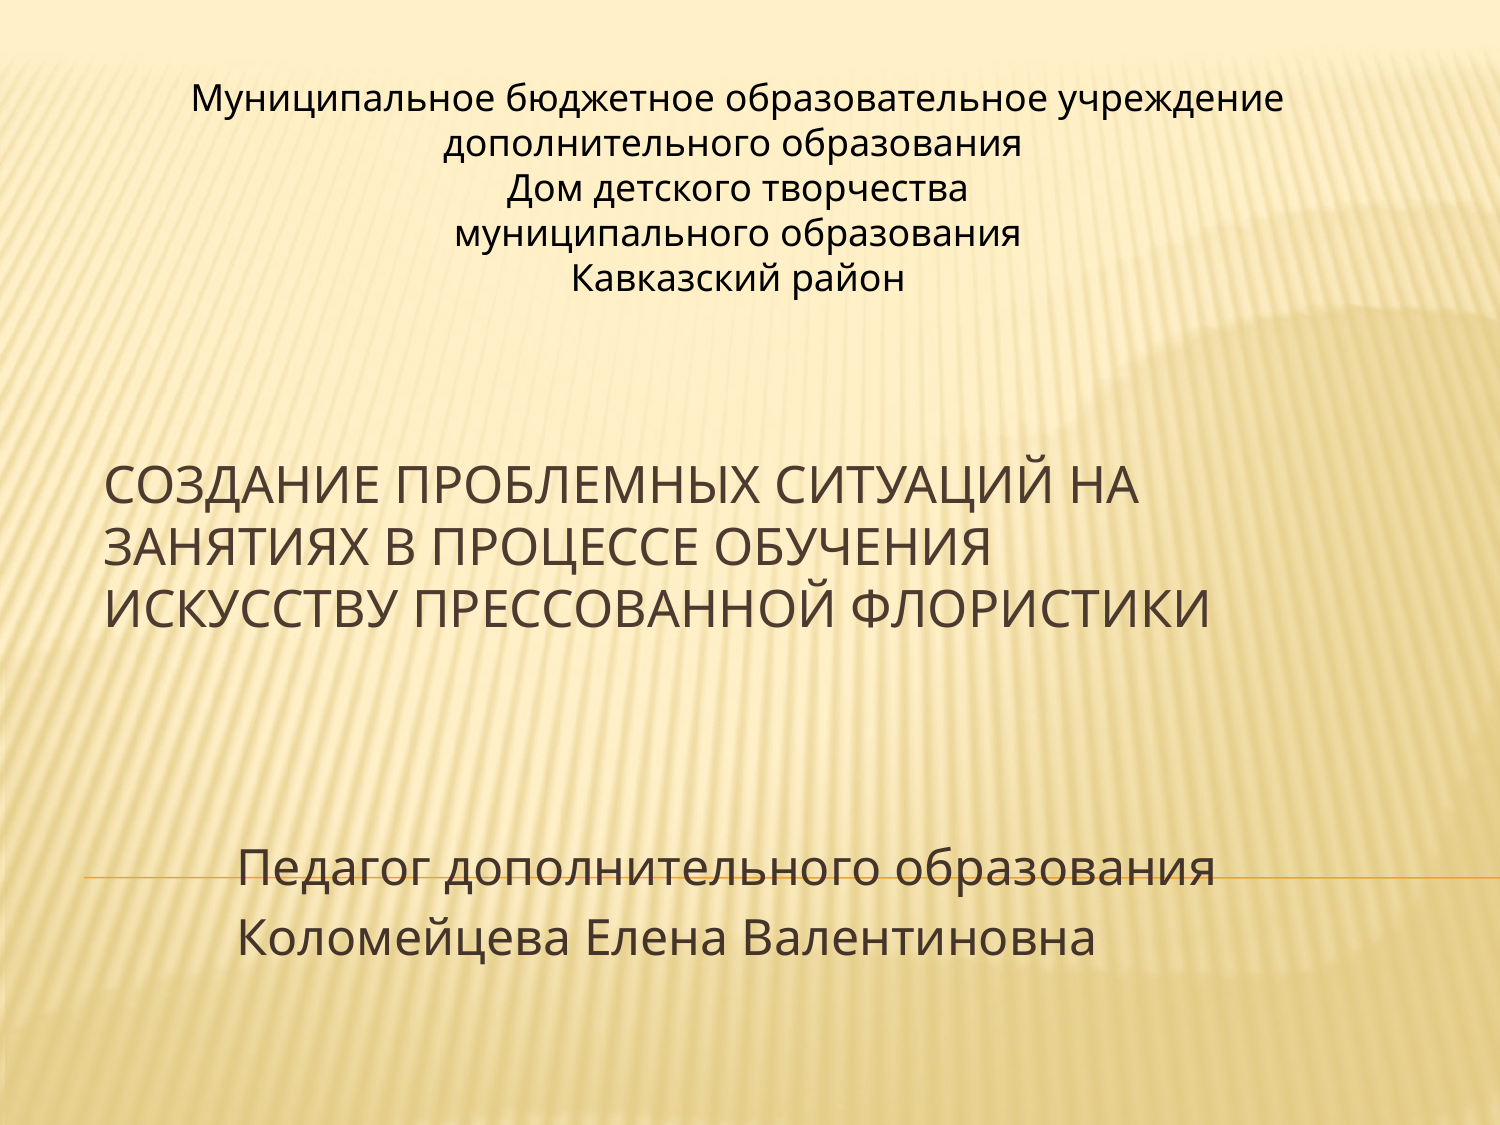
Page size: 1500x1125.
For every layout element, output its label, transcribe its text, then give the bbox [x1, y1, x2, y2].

title Создание проблемных ситуаций на занятиях в процессе обучения искусству прессованной флористики [88, 444, 1388, 650]
subtitle Педагог дополнительного образования Коломейцева Елена Валентиновна [221, 822, 1255, 1044]
text_box Муниципальное бюджетное образовательное учреждение дополнительного образования Дом детского творчества муниципального образования Кавказский район [53, 66, 1424, 352]
